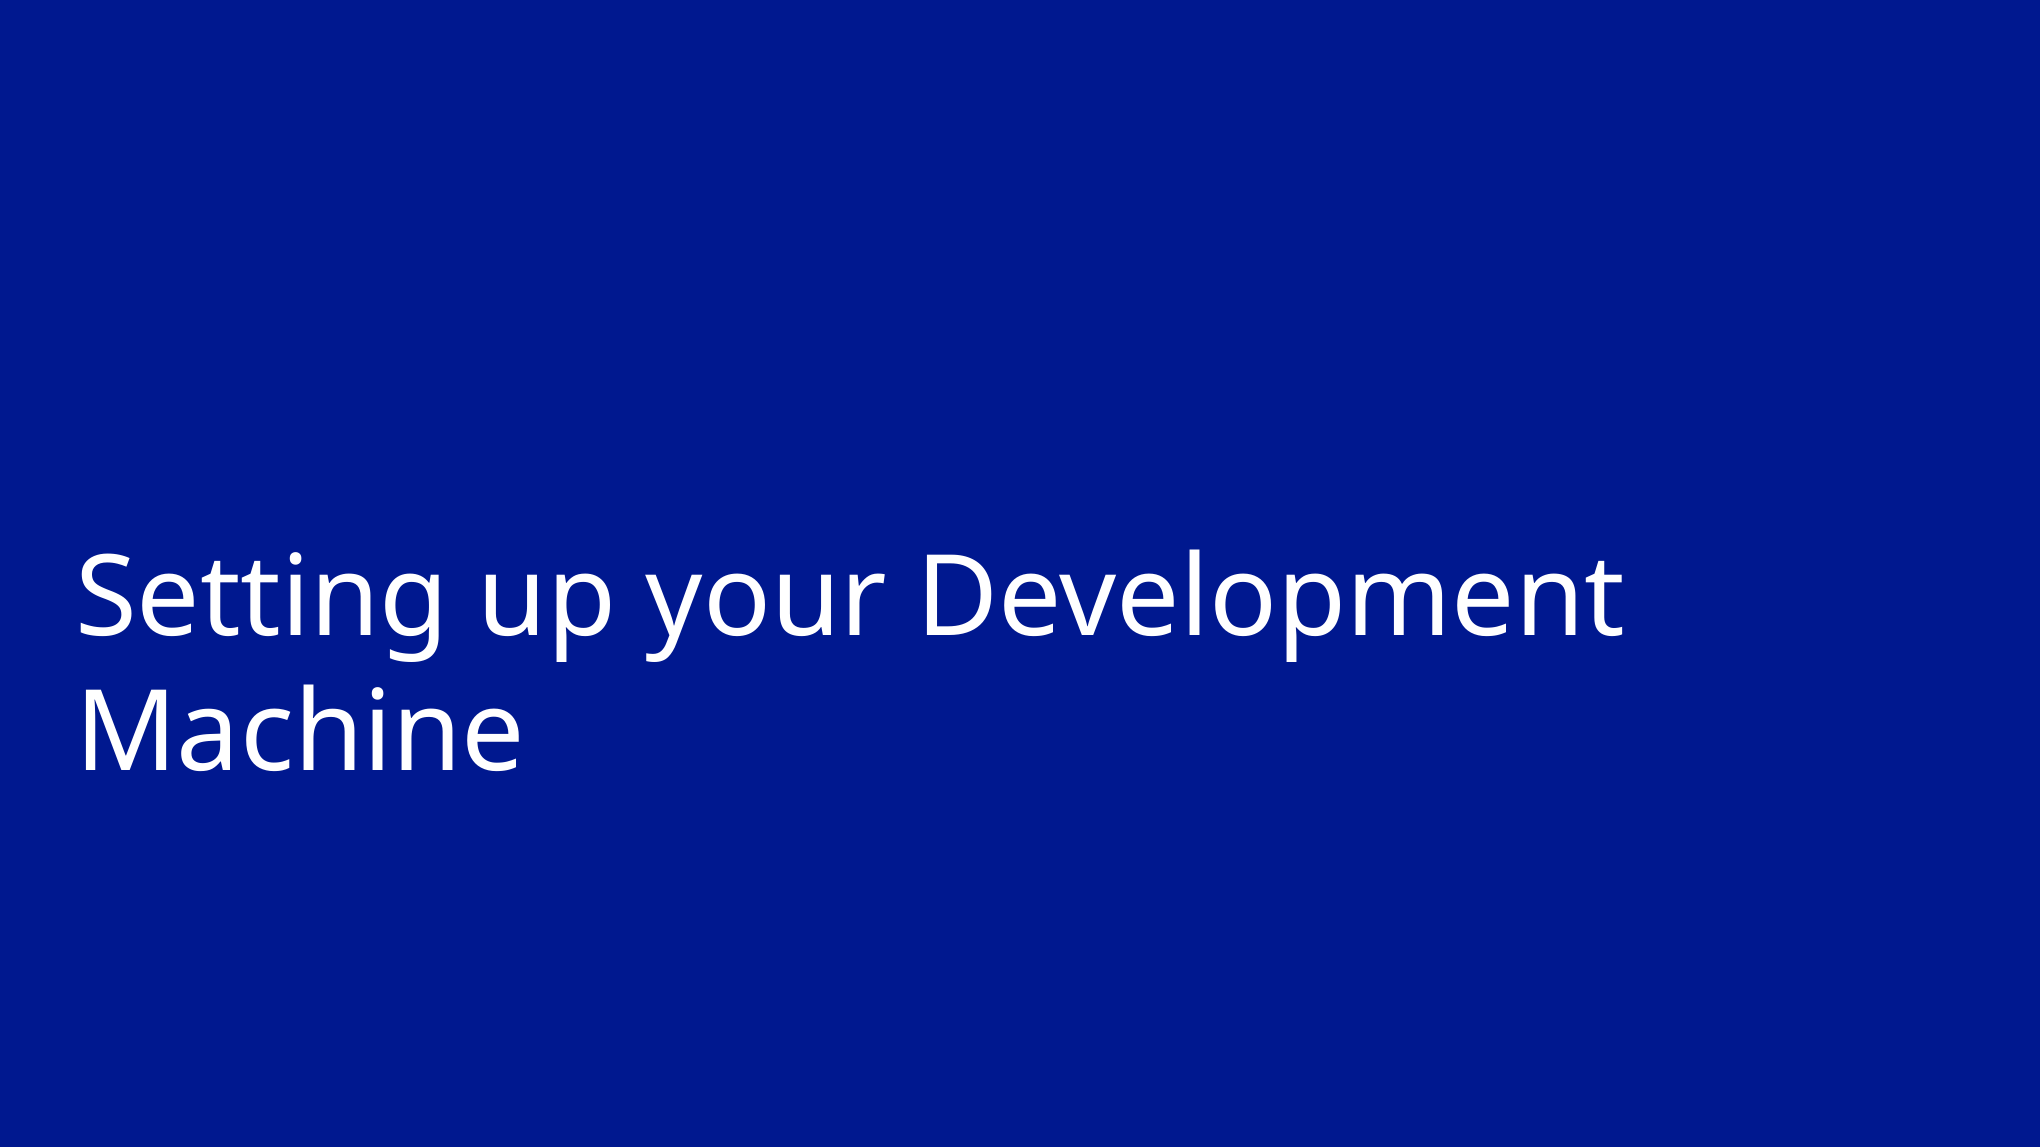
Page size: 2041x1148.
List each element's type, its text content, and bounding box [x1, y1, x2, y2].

title Setting up your Development Machine [45, 498, 1996, 649]
